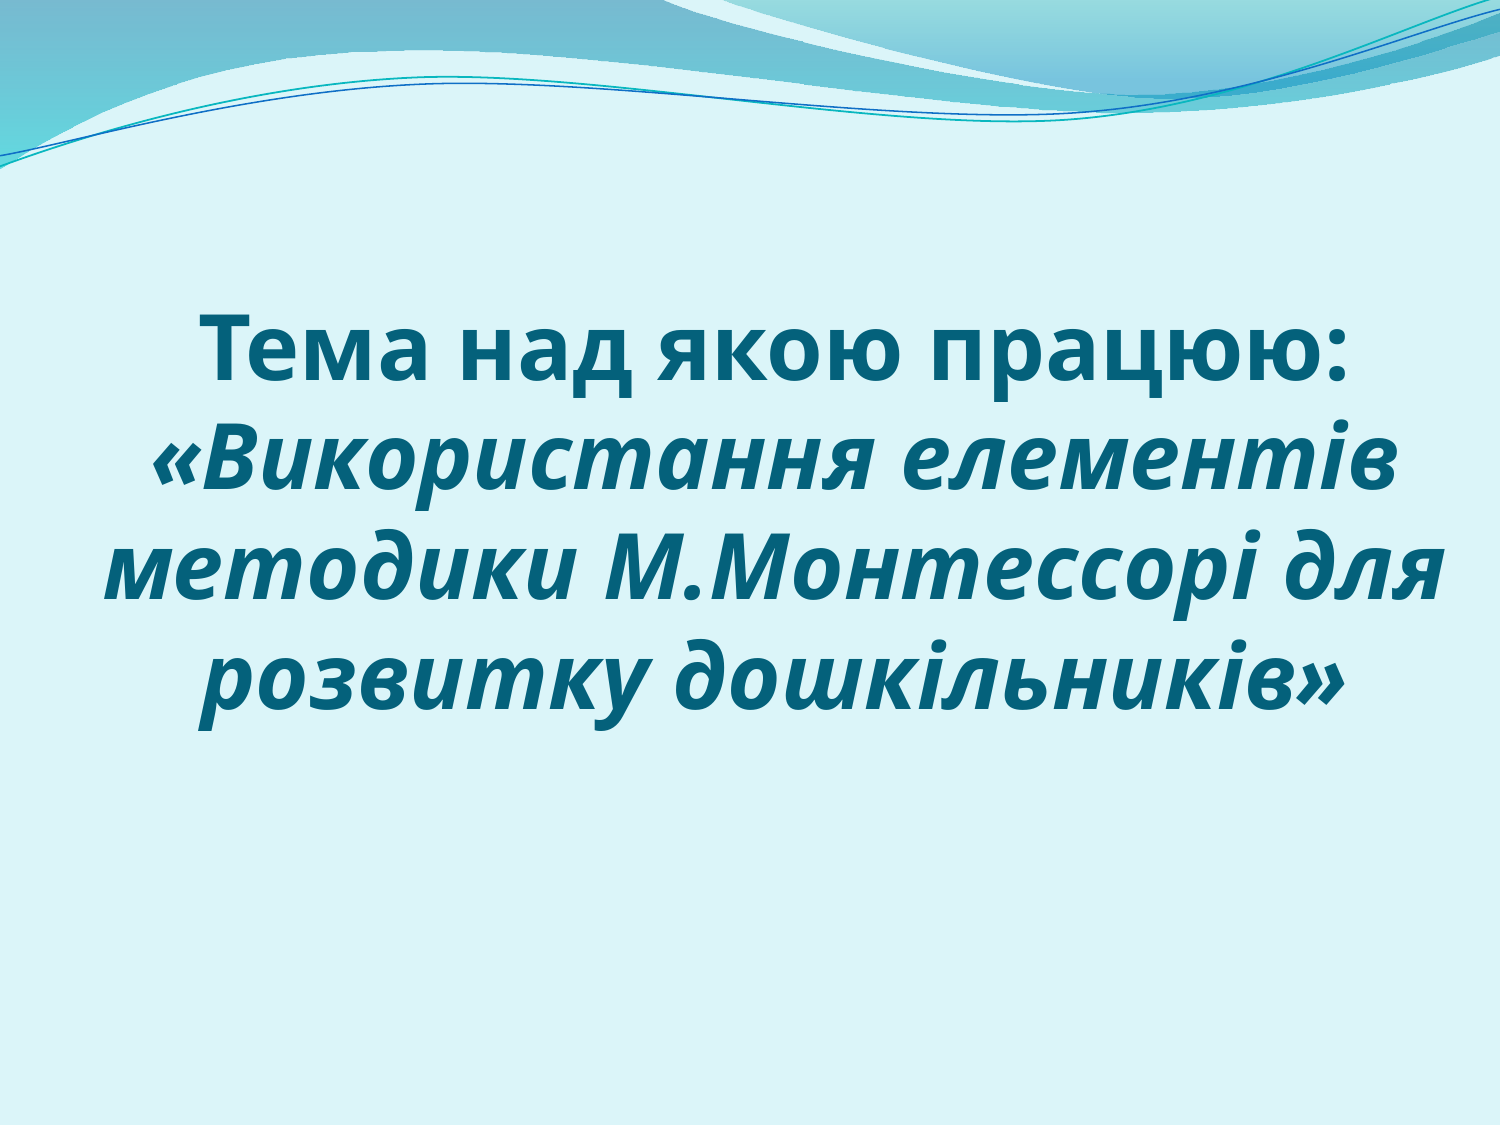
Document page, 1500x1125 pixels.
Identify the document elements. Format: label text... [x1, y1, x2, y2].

title Тема над якою працюю: «Використання елементів методики М.Монтессорі для розвитку дошкільників» [100, 196, 1451, 729]
